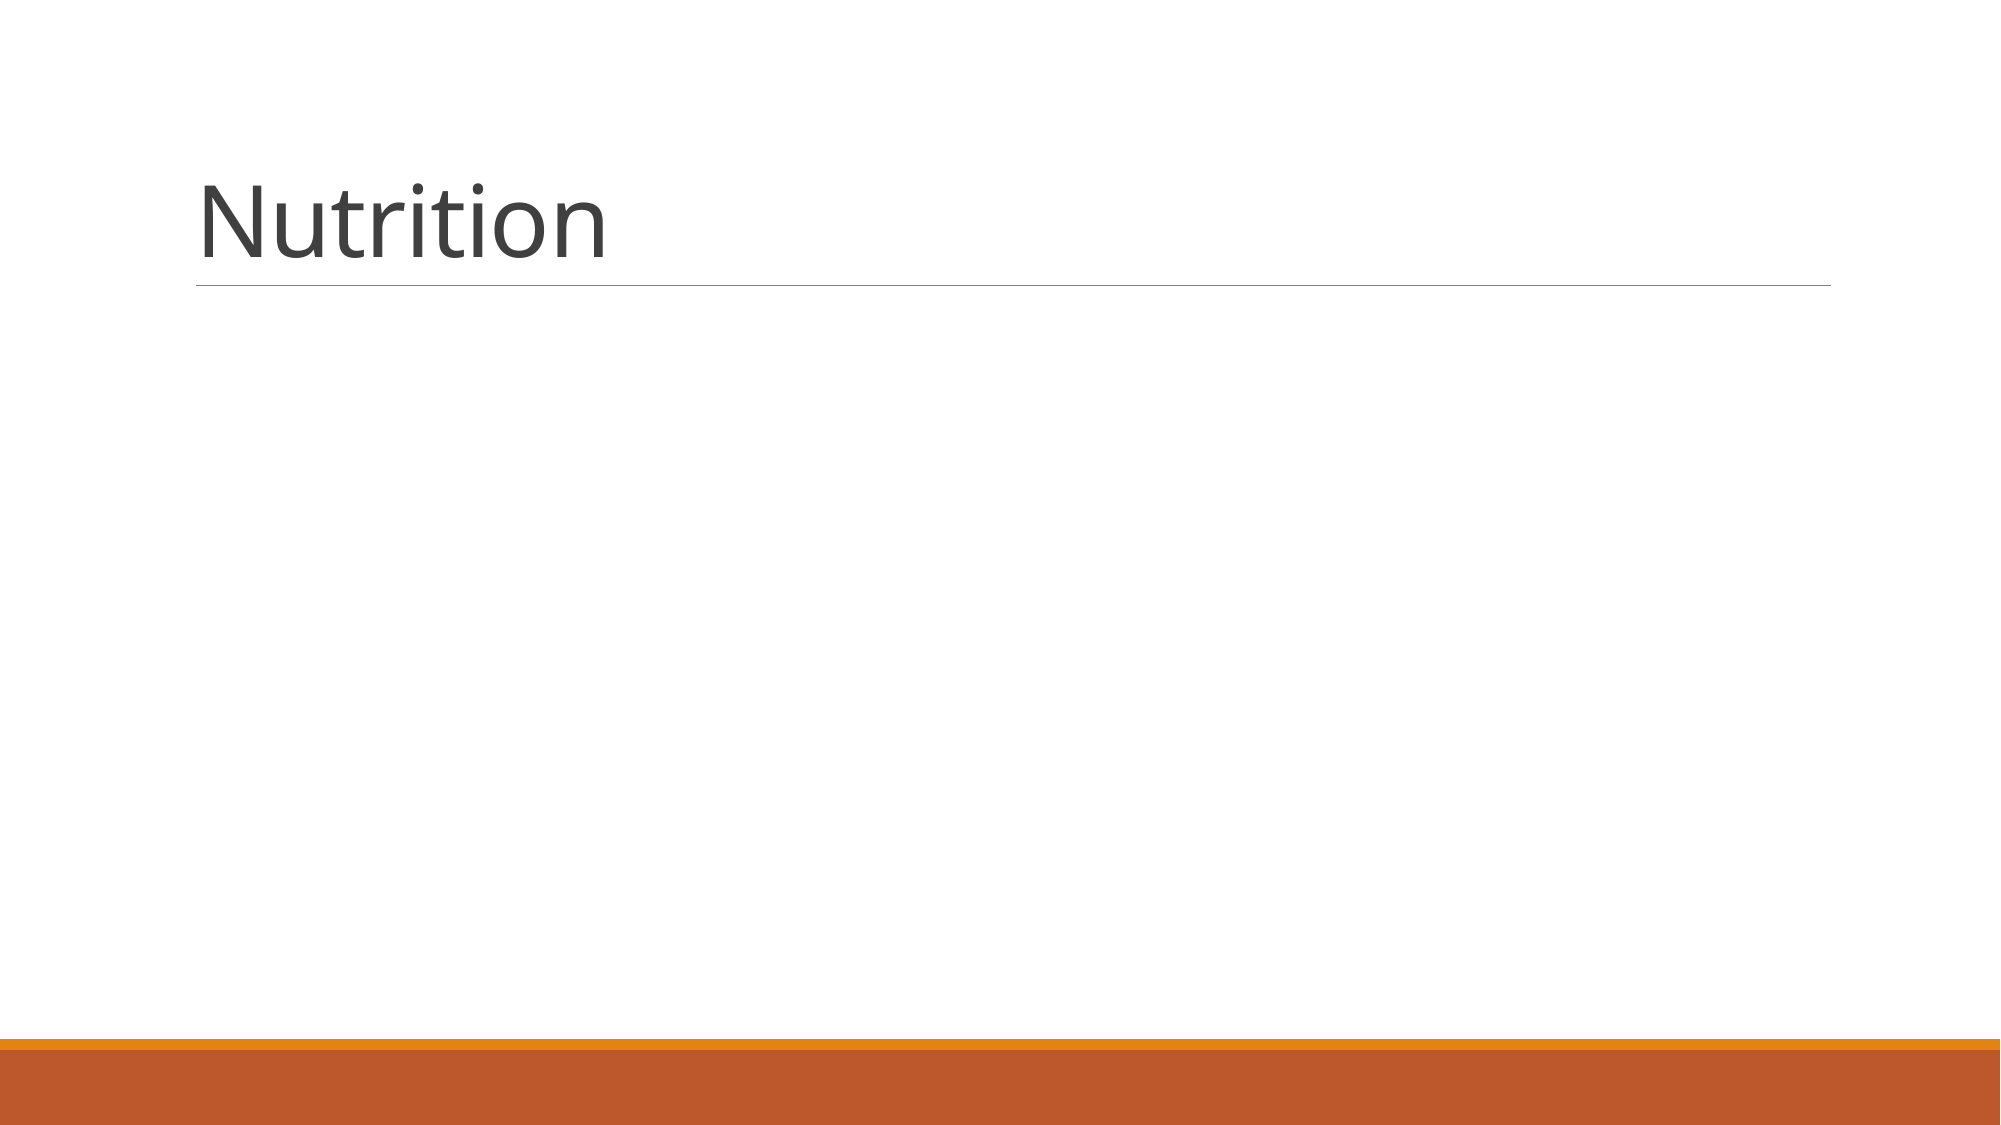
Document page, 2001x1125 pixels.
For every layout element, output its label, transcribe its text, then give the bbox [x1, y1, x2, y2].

title Nutrition [180, 47, 1830, 285]
